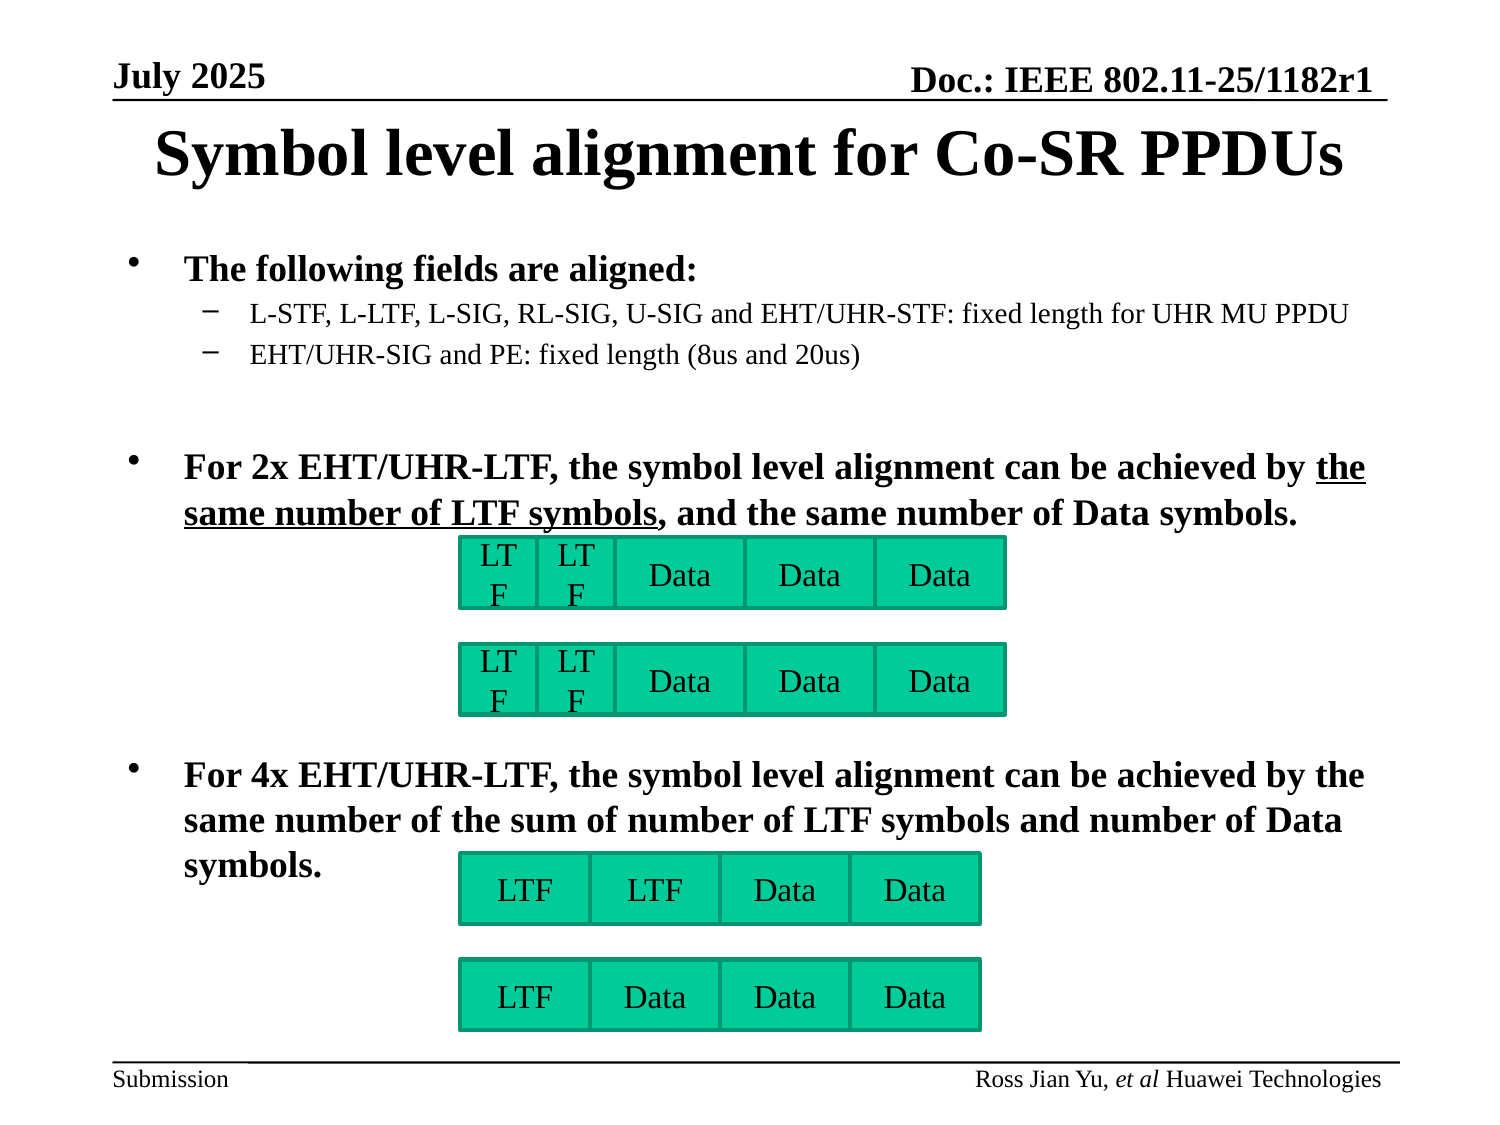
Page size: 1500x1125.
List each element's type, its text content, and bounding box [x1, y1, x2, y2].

text_box Data [718, 851, 848, 926]
text_box LTF [539, 642, 613, 717]
text_box Data [848, 851, 982, 926]
text_box LTF [588, 851, 718, 926]
text_box LTF [458, 957, 588, 1032]
text_box Data [718, 957, 848, 1032]
text_box Data [613, 535, 747, 610]
title Symbol level alignment for Co-SR PPDUs [112, 61, 1388, 237]
text_box Data [743, 642, 873, 717]
list The following fields are aligned: L-STF, L-LTF, L-SIG, RL-SIG, U-SIG and EHT/UHR-STF: fixed length for UHR MU PPDU EHT/UHR-SIG and PE: fixed length (8us and 20us) For 2x EHT/UHR-LTF, the symbol level alignment can be achieved by the same number of LTF symbols, and the same number of Data symbols. For 4x EHT/UHR-LTF, the symbol level alignment can be achieved by the same number of the sum of number of LTF symbols and number of Data symbols. [112, 237, 1388, 412]
text_box LTF [458, 851, 588, 926]
text_box Data [588, 957, 718, 1032]
text_box LTF [458, 535, 539, 610]
text_box Data [873, 535, 1007, 610]
text_box Data [613, 642, 743, 717]
text_box LTF [458, 642, 539, 717]
text_box Data [848, 957, 982, 1032]
text_box Data [747, 535, 873, 610]
text_box Data [873, 642, 1007, 717]
text_box LTF [539, 535, 613, 610]
